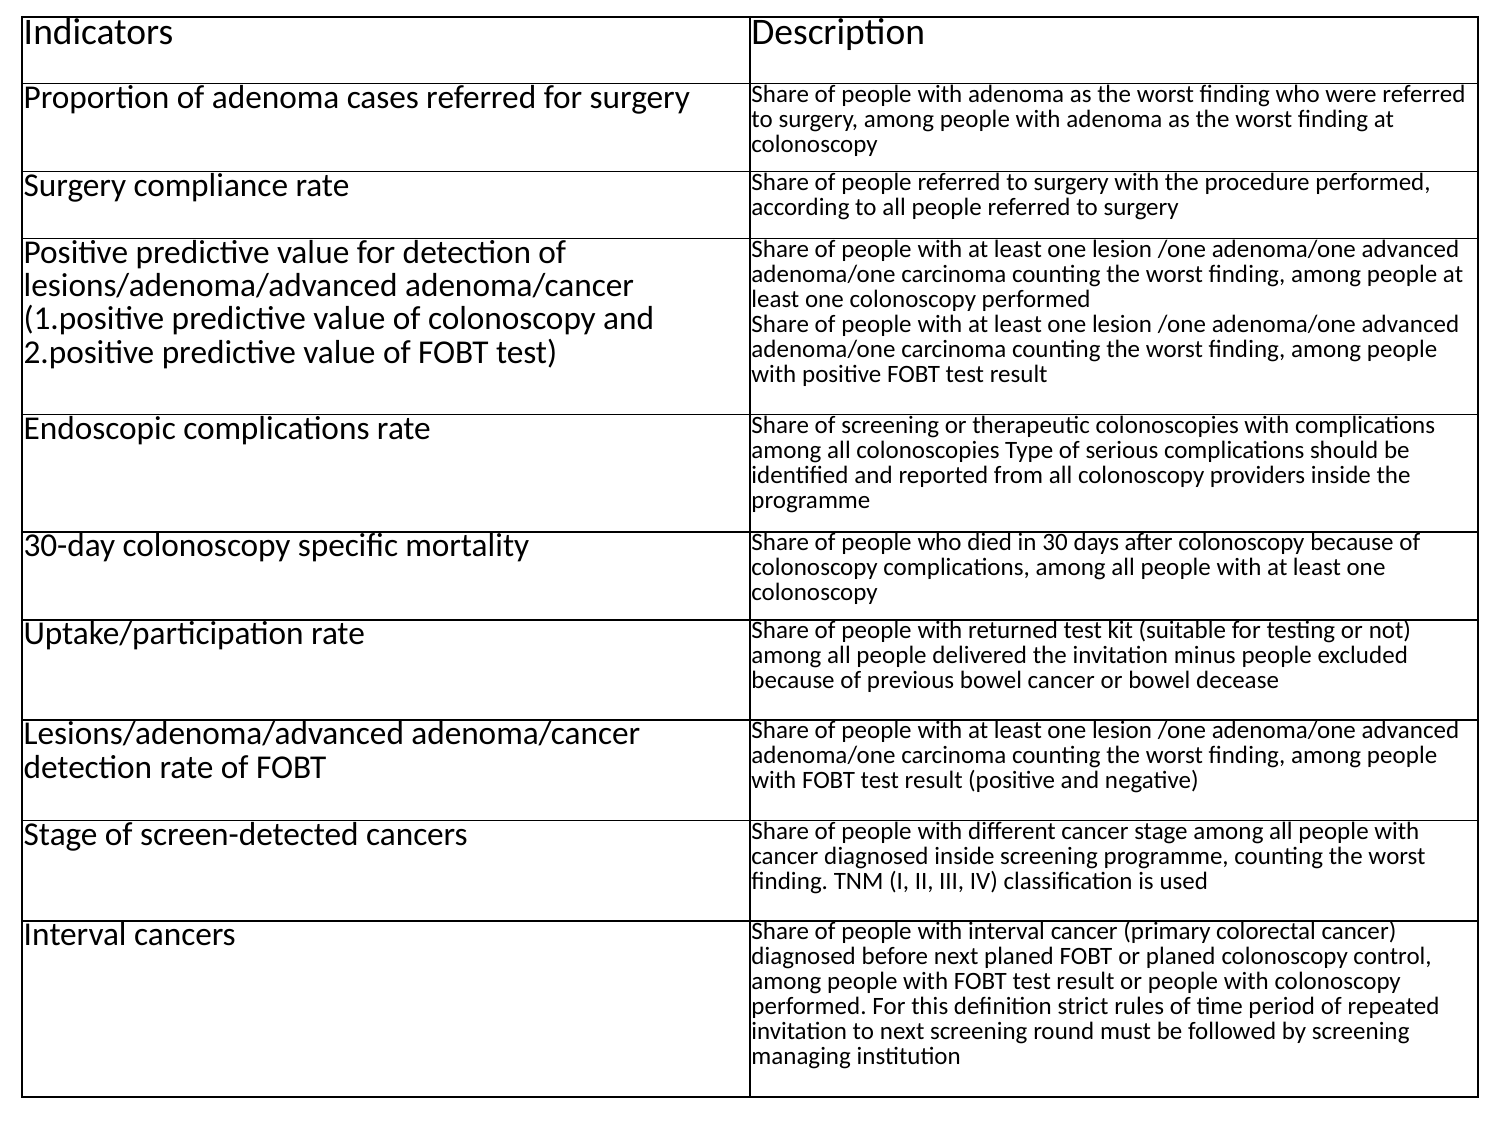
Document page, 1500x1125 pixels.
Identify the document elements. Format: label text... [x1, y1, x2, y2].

table_cell Uptake/participation rate [23, 621, 749, 719]
table_cell Share of people with returned test kit (suitable for testing or not) among all people delivered the invitation minus people excluded because of previous bowel cancer or bowel decease [751, 621, 1477, 719]
table_header Indicators [23, 18, 749, 83]
table_cell Surgery compliance rate [23, 172, 749, 238]
table_cell 30-day colonoscopy specific mortality [23, 533, 749, 619]
table_cell Share of people with interval cancer (primary colorectal cancer) diagnosed before next planed FOBT or planed colonoscopy control, among people with FOBT test result or people with colonoscopy performed. For this definition strict rules of time period of repeated invitation to next screening round must be followed by screening managing institution [751, 922, 1477, 1096]
table_cell Lesions/adenoma/advanced adenoma/cancer detection rate of FOBT [23, 721, 749, 820]
table_cell Stage of screen-detected cancers [23, 821, 749, 920]
table_cell Share of people who died in 30 days after colonoscopy because of colonoscopy complications, among all people with at least one colonoscopy [751, 533, 1477, 619]
table_cell Interval cancers [23, 922, 749, 1096]
table_cell Share of people with different cancer stage among all people with cancer diagnosed inside screening programme, counting the worst finding. TNM (I, II, III, IV) classification is used [751, 821, 1477, 920]
table_cell Share of people with at least one lesion /one adenoma/one advanced adenoma/one carcinoma counting the worst finding, among people with FOBT test result (positive and negative) [751, 721, 1477, 820]
table_cell Endoscopic complications rate [23, 415, 749, 531]
table_cell Share of people with adenoma as the worst finding who were referred to surgery, among people with adenoma as the worst finding at colonoscopy [751, 84, 1477, 171]
table_cell Share of people referred to surgery with the procedure performed, according to all people referred to surgery [751, 172, 1477, 238]
table_cell Positive predictive value for detection of lesions/adenoma/advanced adenoma/cancer (1.positive predictive value of colonoscopy and 2.positive predictive value of FOBT test) [23, 239, 749, 414]
table_header Description [751, 18, 1477, 83]
table_cell Proportion of adenoma cases referred for surgery [23, 84, 749, 171]
table_cell Share of people with at least one lesion /one adenoma/one advanced adenoma/one carcinoma counting the worst finding, among people at least one colonoscopy performed Share of people with at least one lesion /one adenoma/one advanced adenoma/one carcinoma counting the worst finding, among people with positive FOBT test result [751, 239, 1477, 414]
table_cell Share of screening or therapeutic colonoscopies with complications among all colonoscopies Type of serious complications should be identified and reported from all colonoscopy providers inside the programme [751, 415, 1477, 531]
